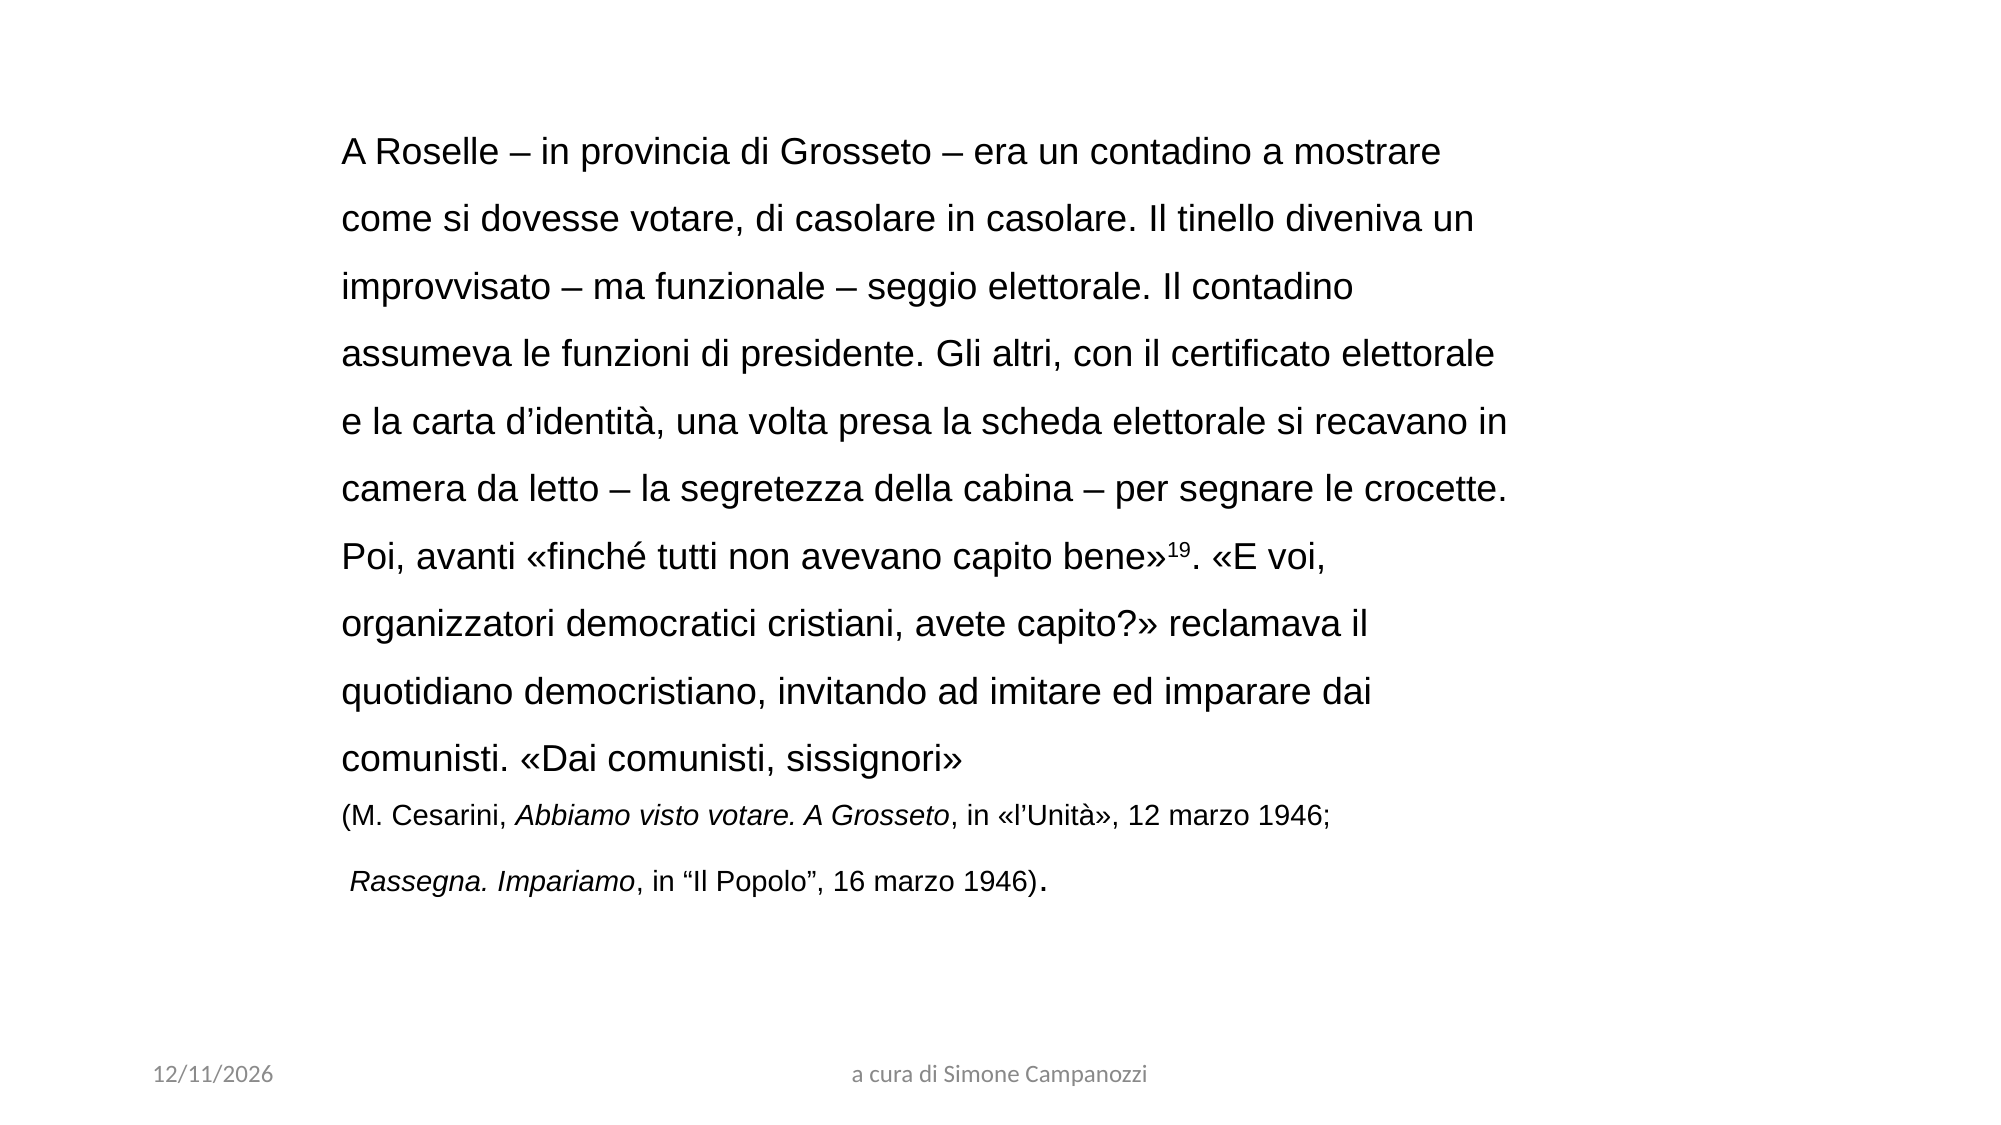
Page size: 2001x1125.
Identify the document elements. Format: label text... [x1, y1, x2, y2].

footer a cura di Simone Campanozzi [662, 1042, 1338, 1103]
text_box A Roselle – in provincia di Grosseto – era un contadino a mostrare come si dovesse votare, di casolare in casolare. Il tinello diveniva un improvvisato – ma funzionale – seggio elettorale. Il contadino assumeva le funzioni di presidente. Gli altri, con il certificato elettorale e la carta d’identità, una volta presa la scheda elettorale si recavano in camera da letto – la segretezza della cabina – per segnare le crocette. Poi, avanti «finché tutti non avevano capito bene»19. «E voi, organizzatori democratici cristiani, avete capito?» reclamava il quotidiano democristiano, invitando ad imitare ed imparare dai comunisti. «Dai comunisti, sissignori» (M. Cesarini, Abbiamo visto votare. A Grosseto, in «l’Unità», 12 marzo 1946; Rassegna. Impariamo, in “Il Popolo”, 16 marzo 1946). [326, 96, 1533, 907]
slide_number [137, 1042, 588, 1103]
